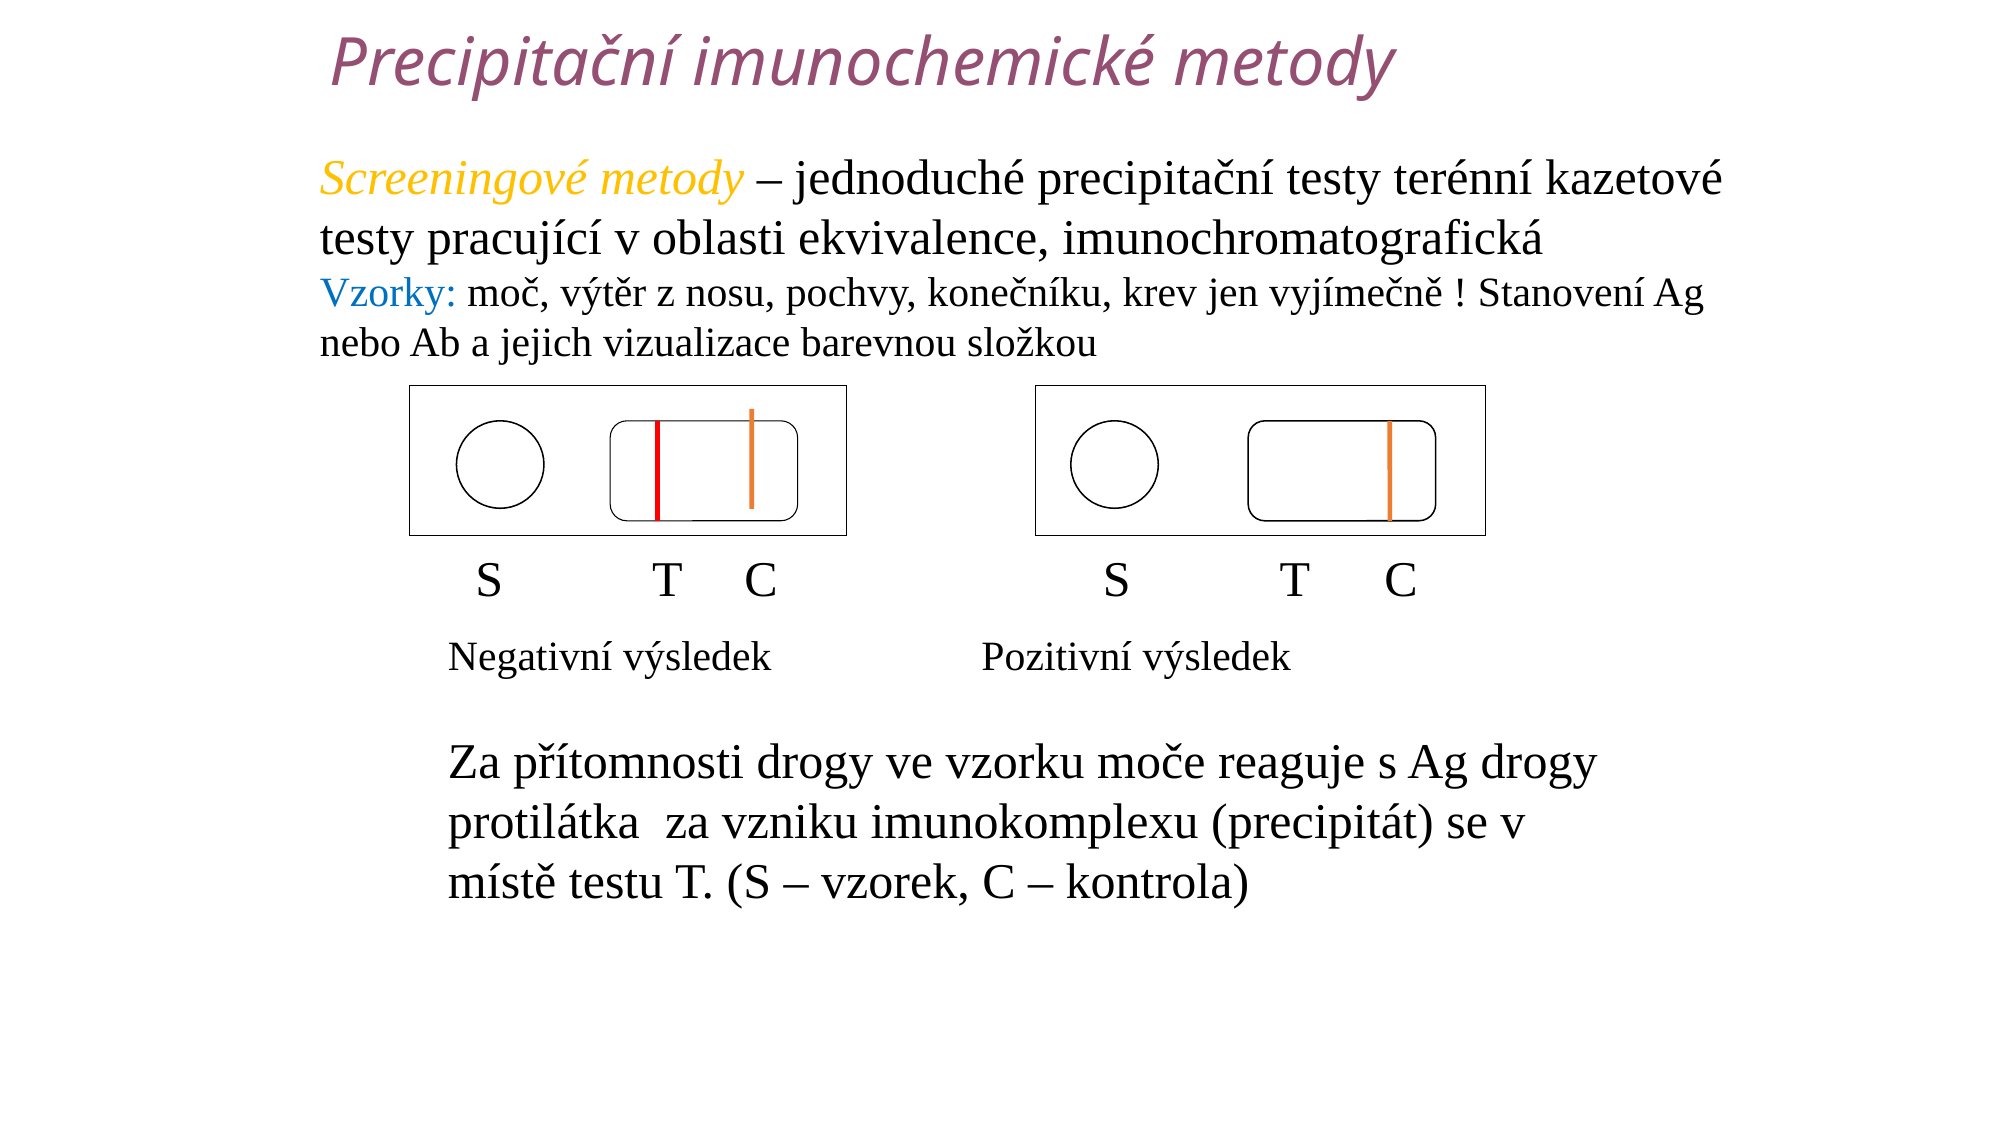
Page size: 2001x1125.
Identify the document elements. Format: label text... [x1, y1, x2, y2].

text_box [1390, 420, 1436, 521]
text_box S T C S T C [423, 538, 1458, 614]
text_box Negativní výsledek Pozitivní výsledek Za přítomnosti drogy ve vzorku moče reaguje s Ag drogy protilátka za vzniku imunokomplexu (precipitát) se v místě testu T. (S – vzorek, C – kontrola) [433, 621, 1638, 1017]
text_box Screeningové metody – jednoduché precipitační testy terénní kazetové testy pracující v oblasti ekvivalence, imunochromatografická Vzorky: moč, výtěr z nosu, pochvy, konečníku, krev jen vyjímečně ! Stanovení Ag nebo Ab a jejich vizualizace barevnou složkou [304, 137, 1752, 372]
text_box [456, 420, 544, 509]
text_box [409, 385, 847, 536]
text_box [1248, 420, 1389, 521]
text_box [658, 420, 798, 521]
text_box [610, 420, 657, 521]
text_box [1035, 385, 1486, 536]
title Precipitační imunochemické metody [314, 0, 1665, 128]
text_box [1070, 420, 1159, 509]
